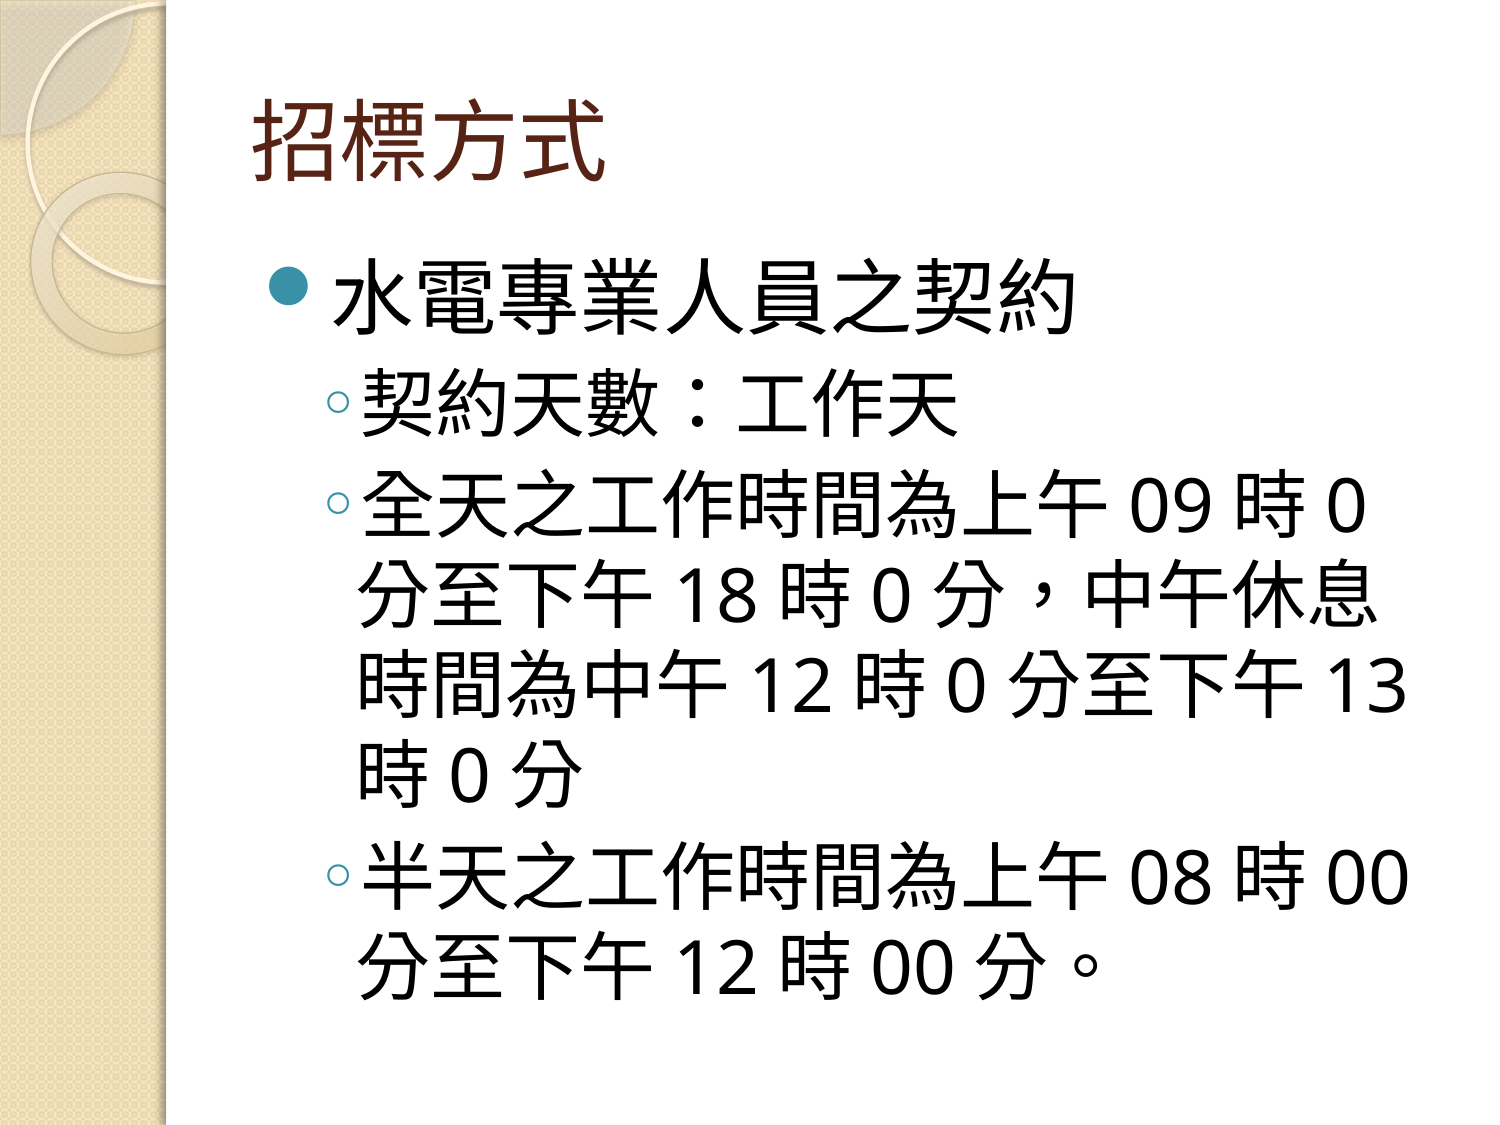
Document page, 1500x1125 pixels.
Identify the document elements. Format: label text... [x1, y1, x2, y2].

list 水電專業人員之契約 契約天數：工作天 全天之工作時間為上午09時0分至下午18時0分，中午休息時間為中午12時0分至下午13時0分 半天之工作時間為上午08時00分至下午12時00分。 [235, 237, 1466, 1025]
title 招標方式 [235, 45, 1466, 233]
